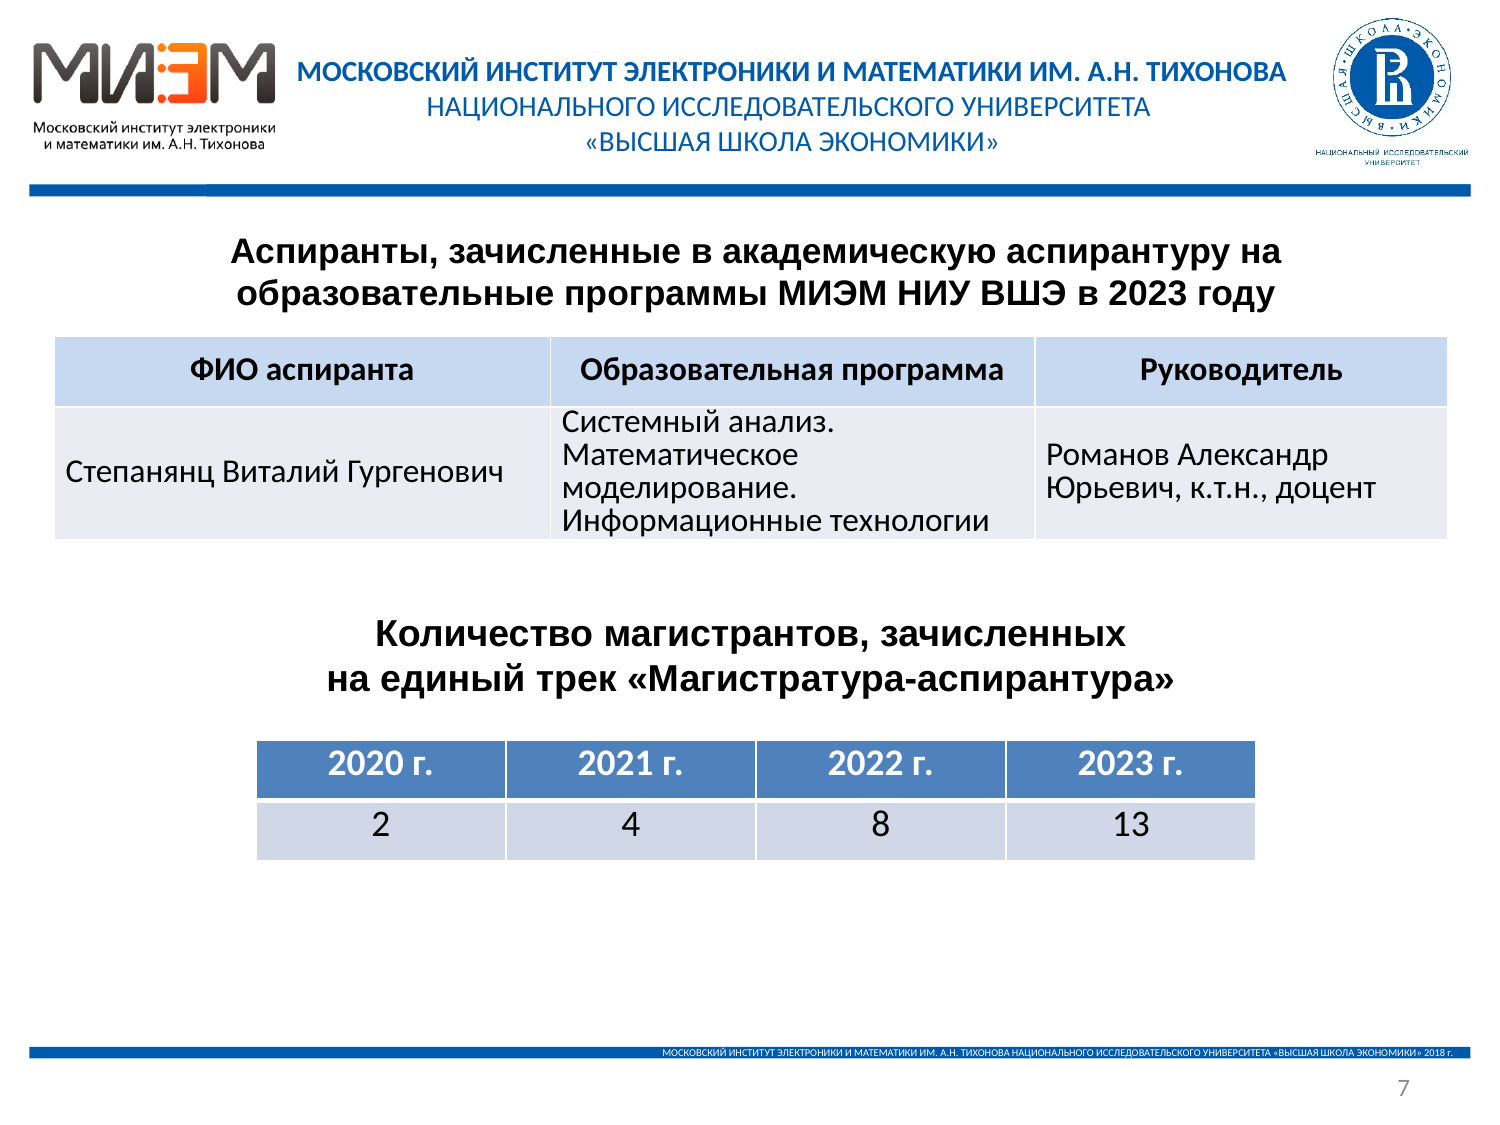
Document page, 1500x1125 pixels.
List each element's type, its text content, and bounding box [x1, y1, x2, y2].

slide_number 7 [1074, 1070, 1425, 1103]
table_cell 8 [757, 803, 1005, 860]
table_header 2022 г. [757, 741, 1005, 798]
text_box Количество магистрантов, зачисленных на единый трек «Магистратура-аспирантура» [54, 601, 1447, 707]
table_cell Степанянц Виталий Гургенович [55, 408, 550, 539]
table_cell Системный анализ. Математическое моделирование. Информационные технологии [551, 408, 1034, 539]
picture [29, 43, 279, 161]
table_header 2023 г. [1007, 741, 1255, 798]
table_header Руководитель [1036, 337, 1447, 406]
table_cell 13 [1007, 803, 1255, 860]
table_cell Романов Александр Юрьевич, к.т.н., доцент [1036, 408, 1447, 539]
table_header Образовательная программа [551, 337, 1034, 406]
picture [1316, 18, 1468, 165]
text_box Аспиранты, зачисленные в академическую аспирантуру на образовательные программы МИЭМ НИУ ВШЭ в 2023 году [64, 220, 1447, 321]
table_cell 2 [257, 803, 505, 860]
table_header 2021 г. [507, 741, 755, 798]
table_header 2020 г. [257, 741, 505, 798]
table_cell 4 [507, 803, 755, 860]
table_header ФИО аспиранта [55, 337, 550, 406]
